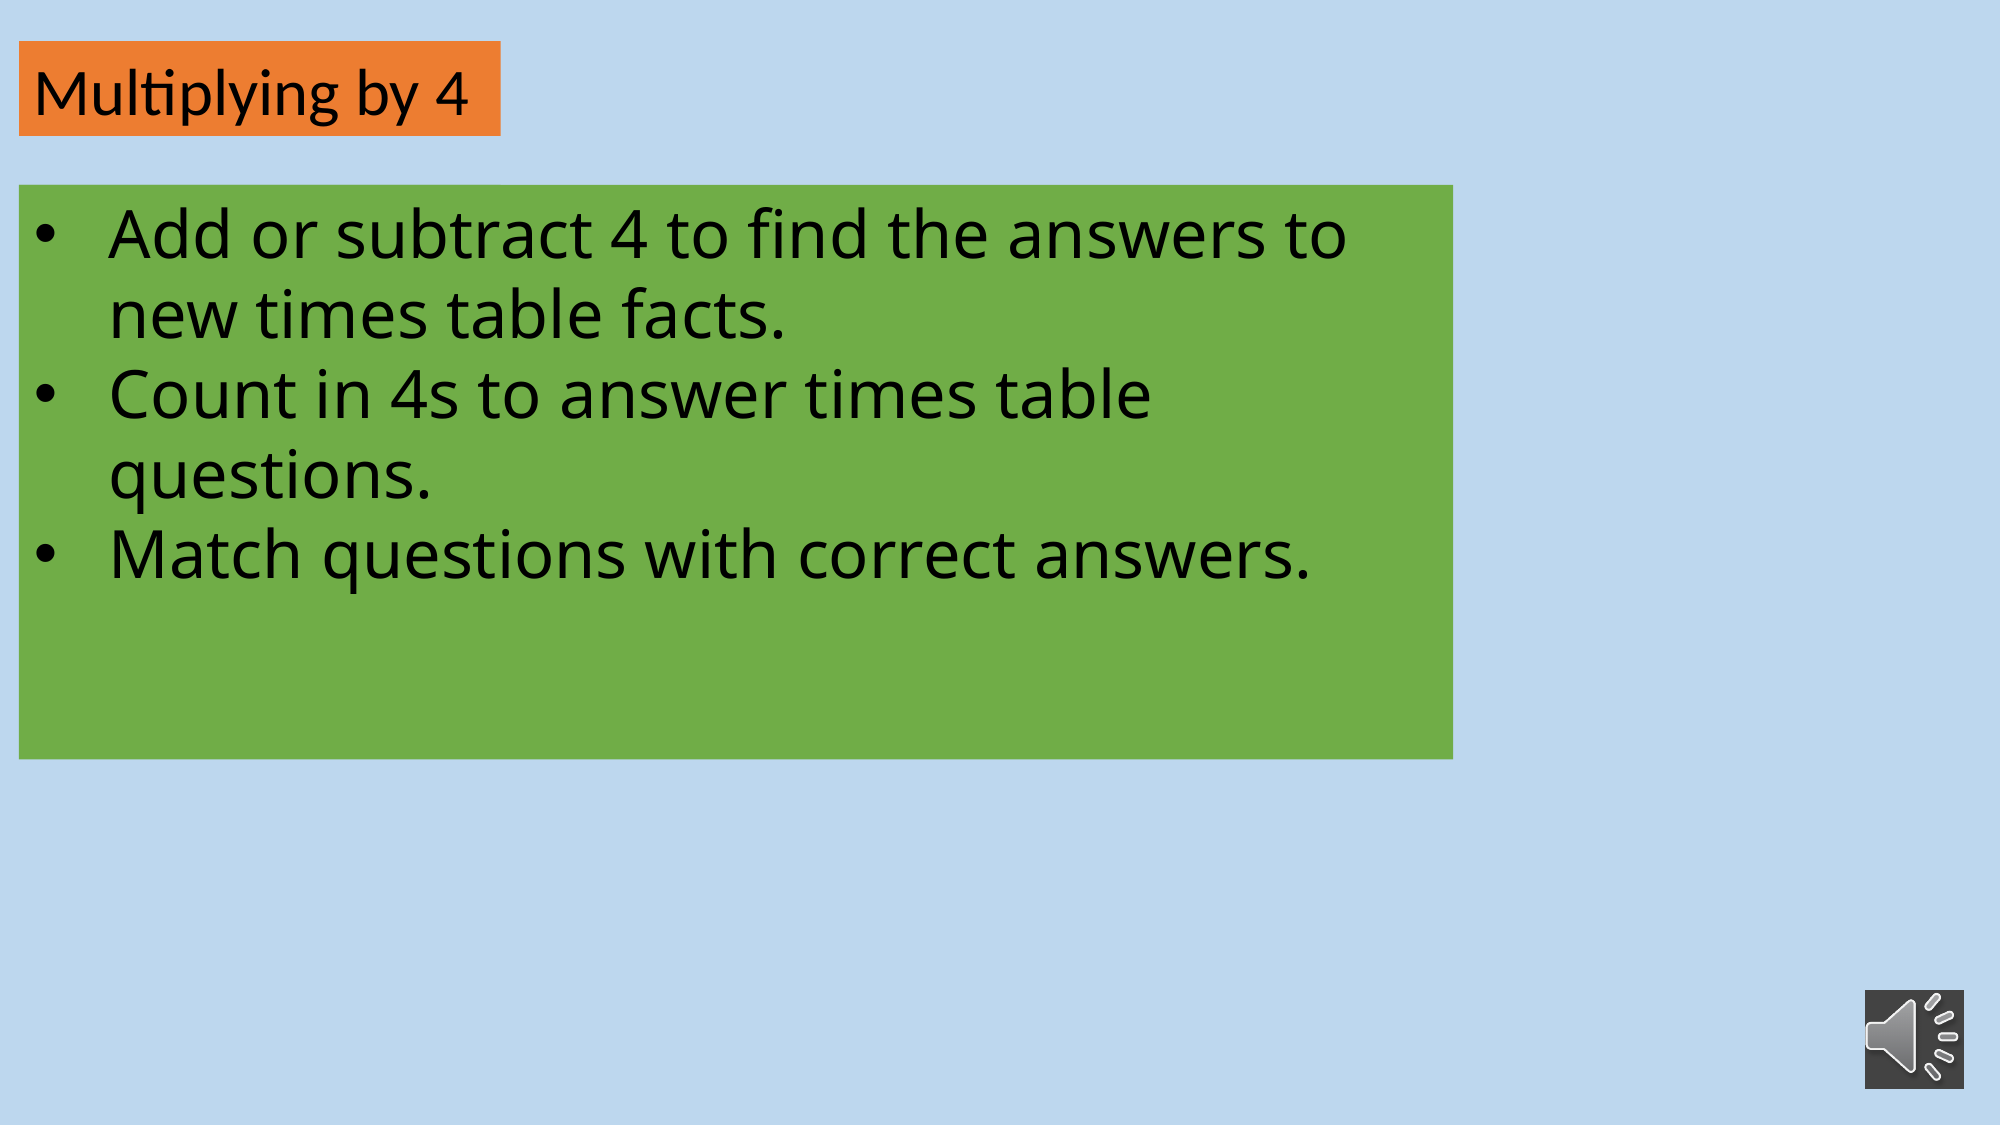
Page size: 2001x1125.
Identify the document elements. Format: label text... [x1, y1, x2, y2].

picture [1864, 989, 1965, 1090]
text_box Multiplying by 4 [19, 41, 501, 136]
text_box Add or subtract 4 to find the answers to new times table facts. Count in 4s to answer times table questions. Match questions with correct answers. [18, 184, 1454, 760]
